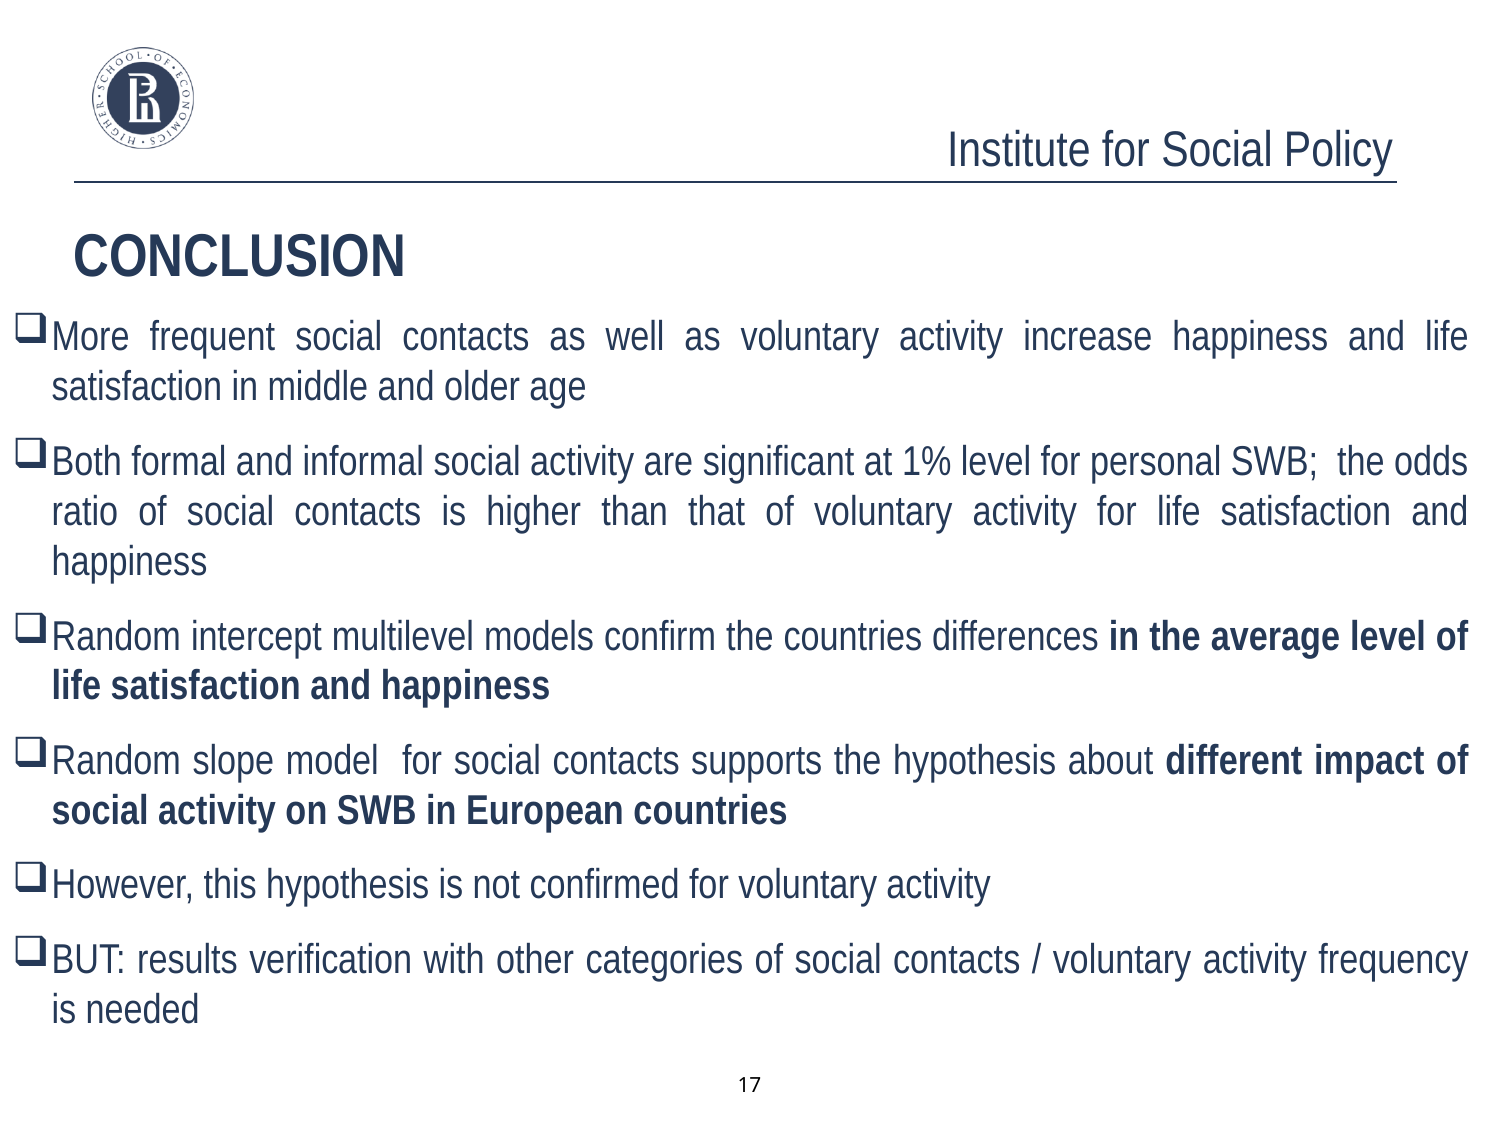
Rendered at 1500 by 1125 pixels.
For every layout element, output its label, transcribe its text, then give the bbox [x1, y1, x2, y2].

slide_number 17 [731, 1066, 768, 1103]
text_box Institute for Social Policy [699, 111, 1399, 182]
picture [92, 47, 194, 149]
text_box Conclusion [68, 211, 1380, 304]
text_box More frequent social contacts as well as voluntary activity increase happiness and life satisfaction in middle and older age Both formal and informal social activity are significant at 1% level for personal SWB; the odds ratio of social contacts is higher than that of voluntary activity for life satisfaction and happiness Random intercept multilevel models confirm the countries differences in the average level of life satisfaction and happiness Random slope model for social contacts supports the hypothesis about different impact of social activity on SWB in European countries However, this hypothesis is not confirmed for voluntary activity BUT: results verification with other categories of social contacts / voluntary activity frequency is needed [7, 304, 1474, 1048]
